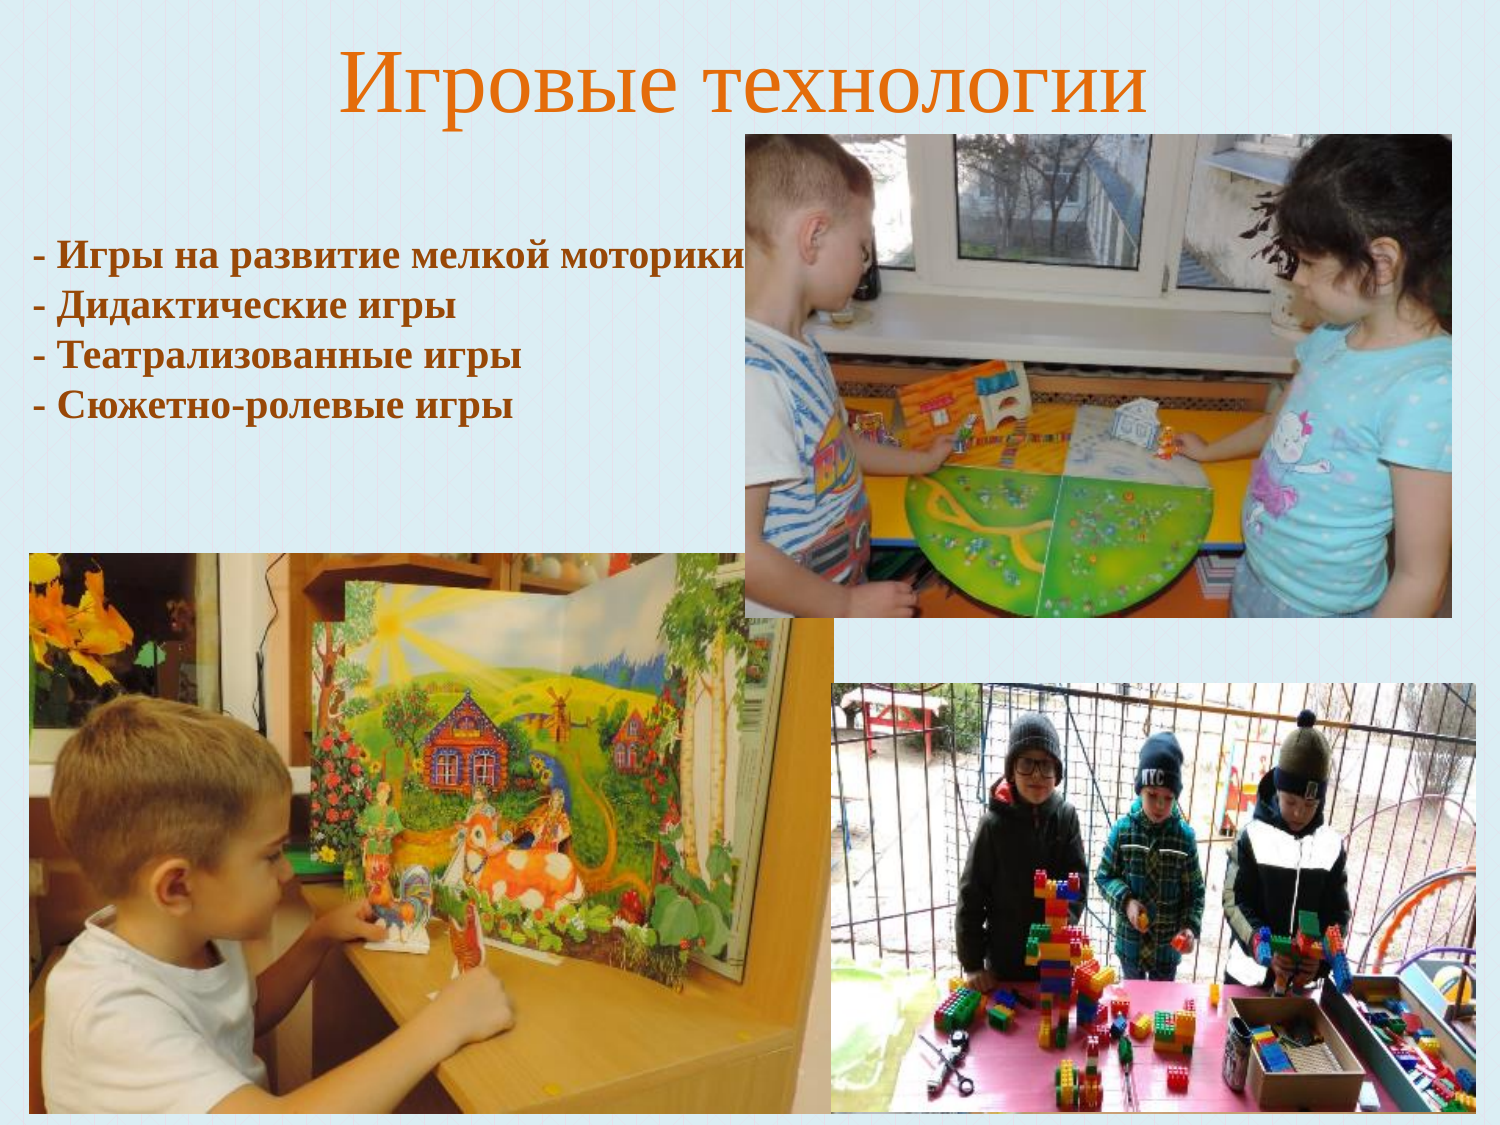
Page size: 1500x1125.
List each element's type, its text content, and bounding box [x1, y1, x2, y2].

text_box - Игры на развитие мелкой моторики - Дидактические игры - Театрализованные игры - Сюжетно-ролевые игры [17, 219, 740, 435]
title Игровые технологии [135, 4, 1353, 147]
picture [29, 134, 1476, 1114]
